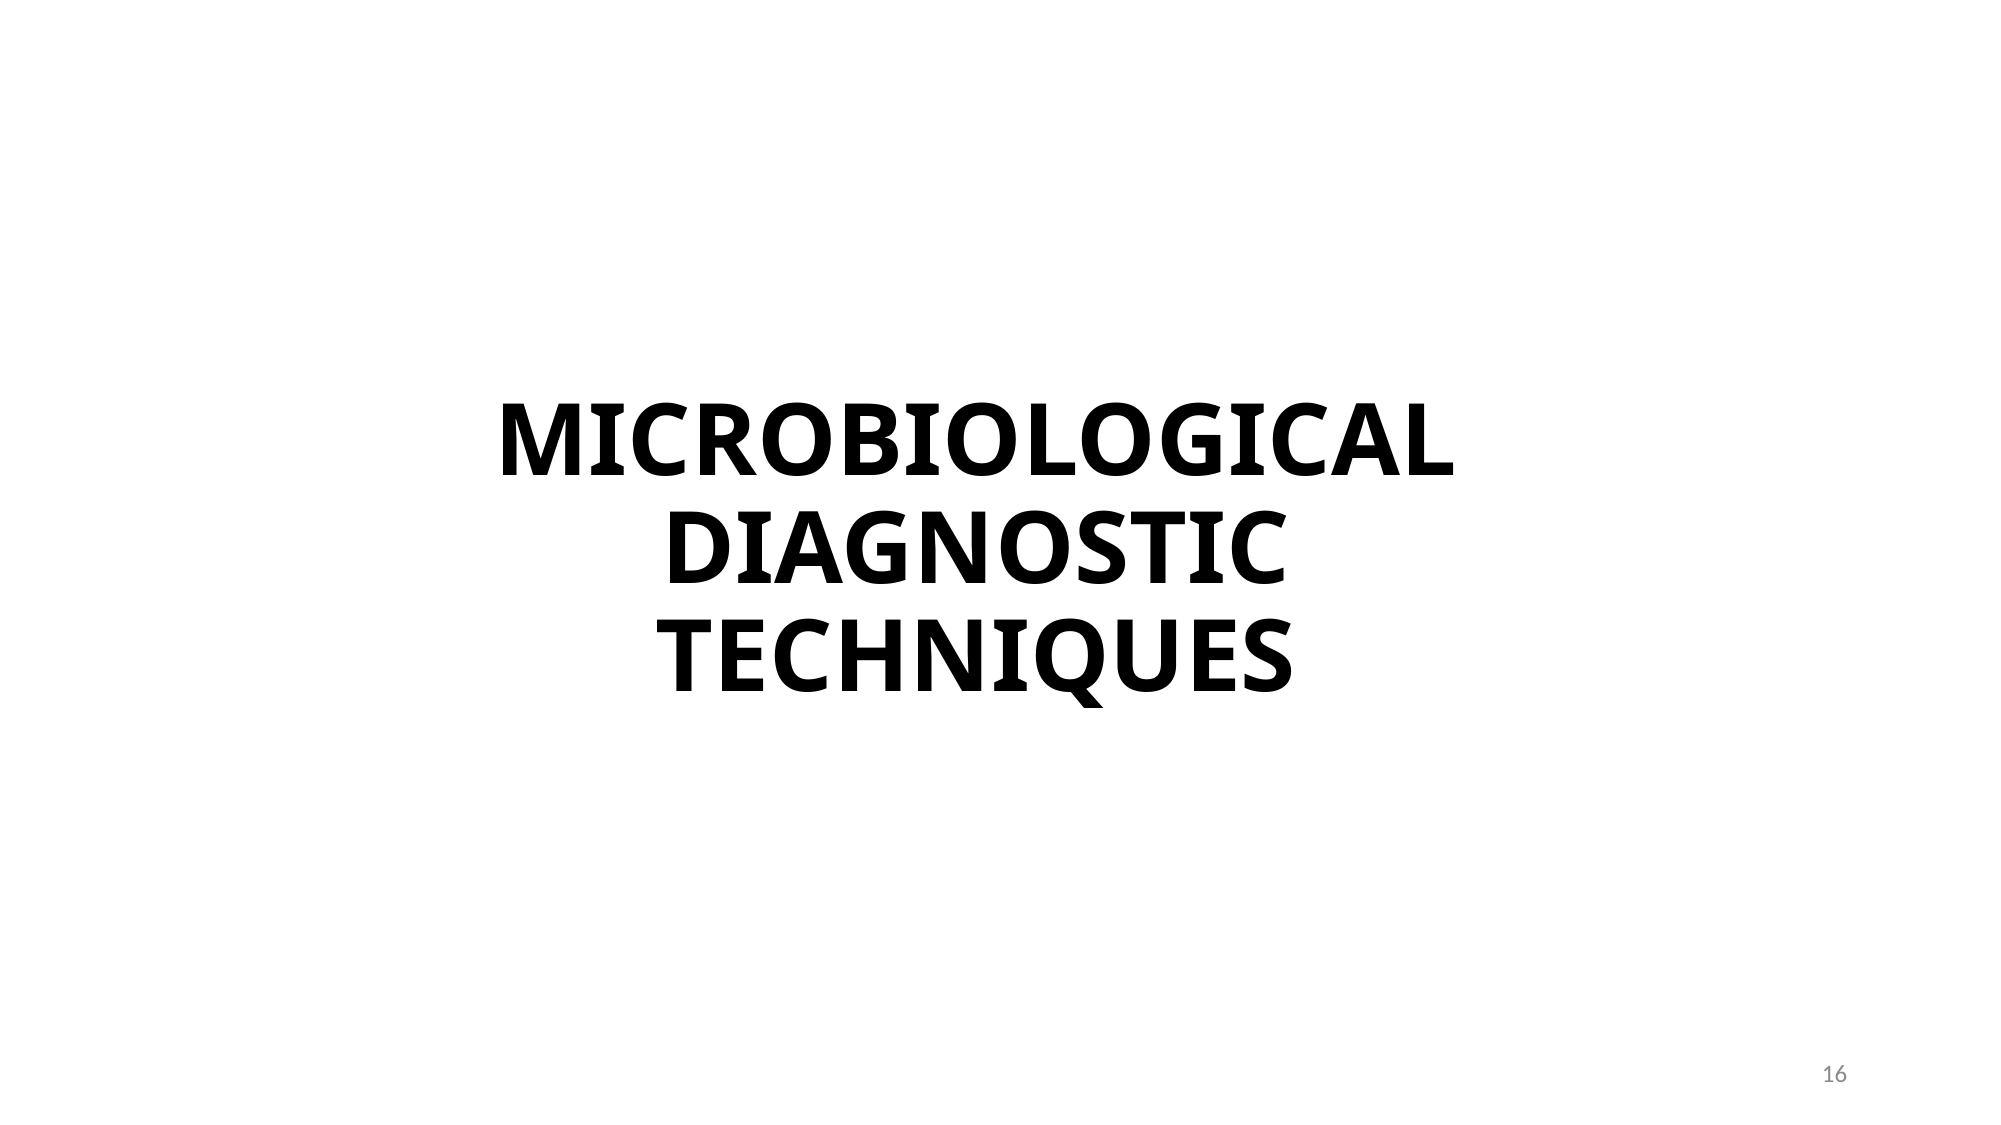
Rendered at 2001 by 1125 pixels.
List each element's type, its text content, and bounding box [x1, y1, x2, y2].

title MICROBIOLOGICAL DIAGNOSTIC TECHNIQUES [338, 457, 1614, 646]
slide_number 16 [1412, 1042, 1863, 1103]
